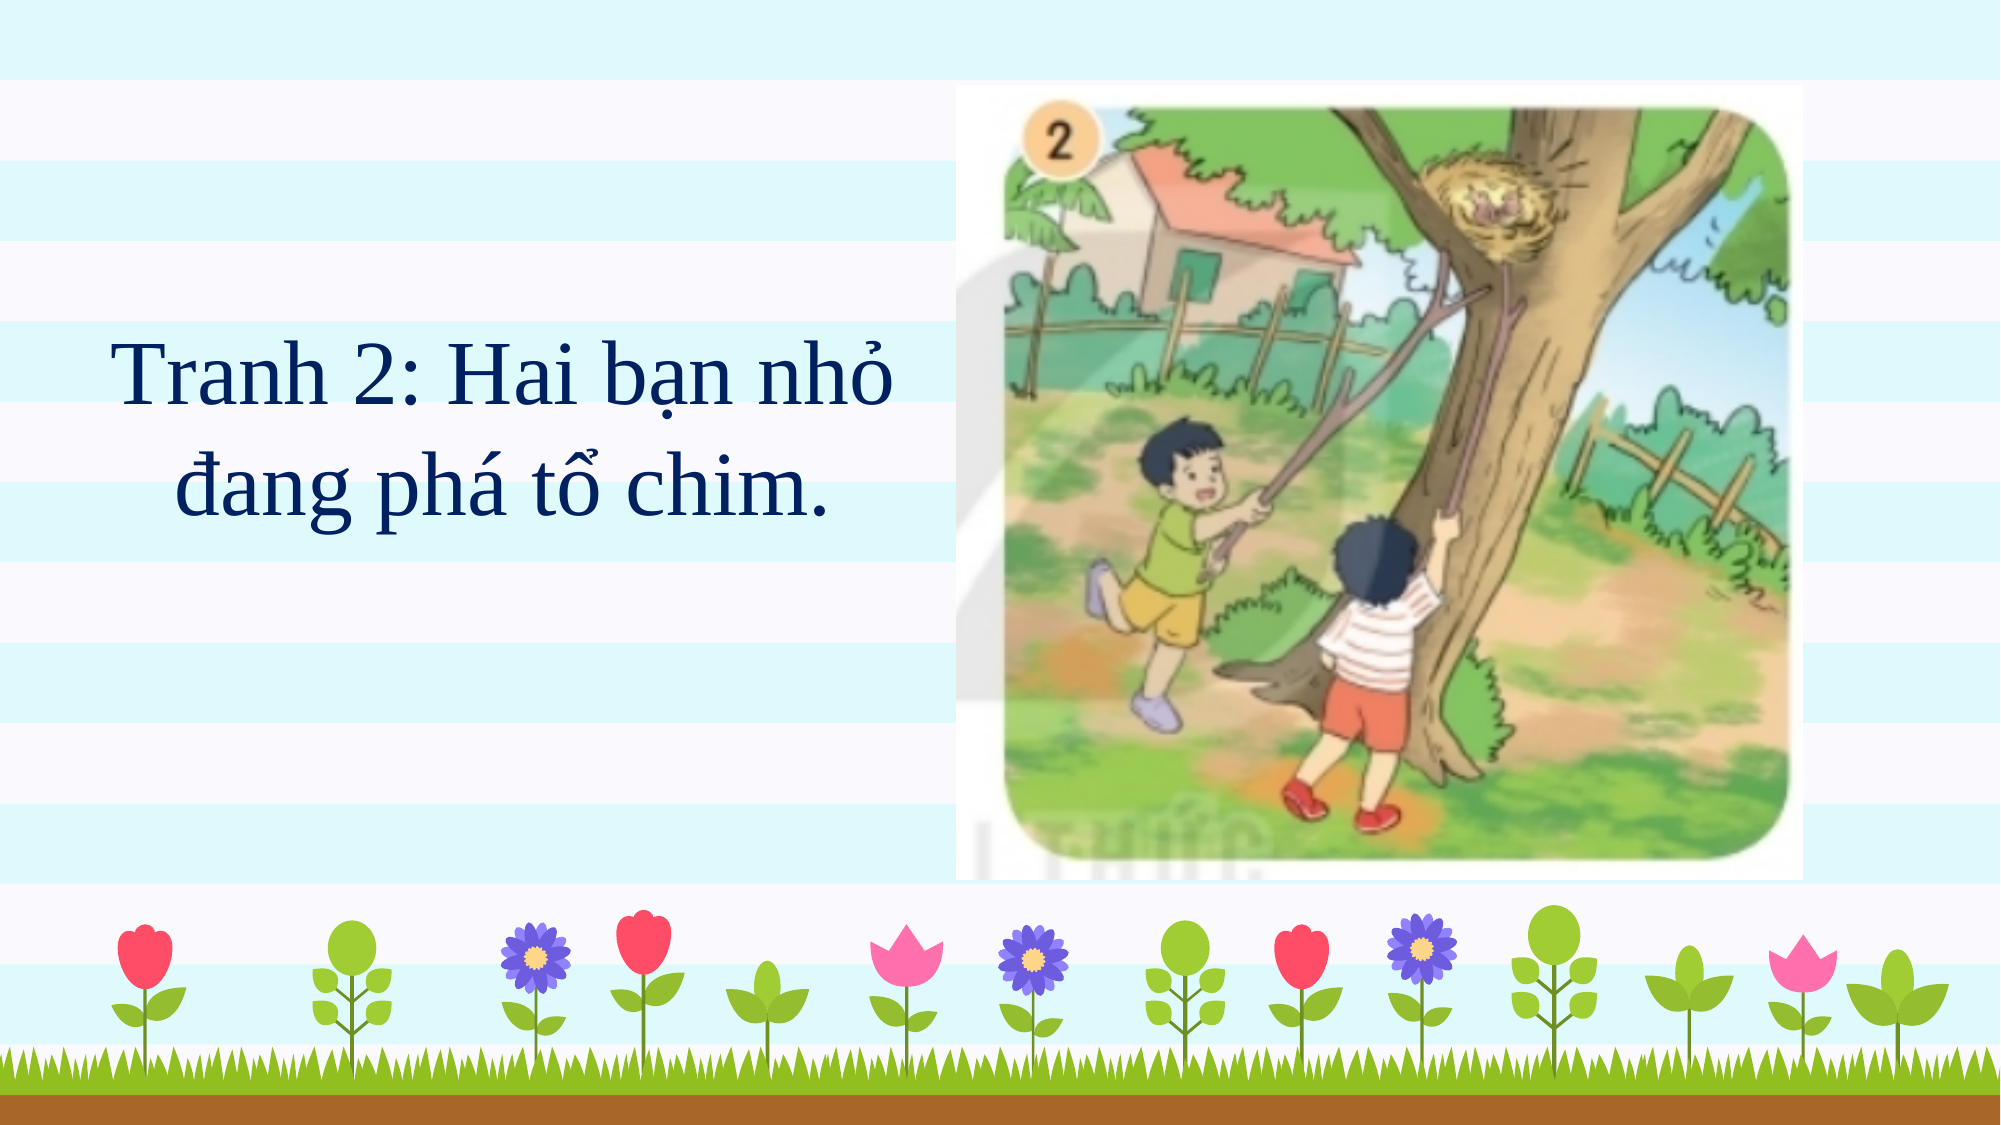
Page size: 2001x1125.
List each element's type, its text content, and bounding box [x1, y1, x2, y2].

picture [956, 85, 1803, 880]
text_box Tranh 2: Hai bạn nhỏ đang phá tổ chim. [80, 305, 928, 541]
